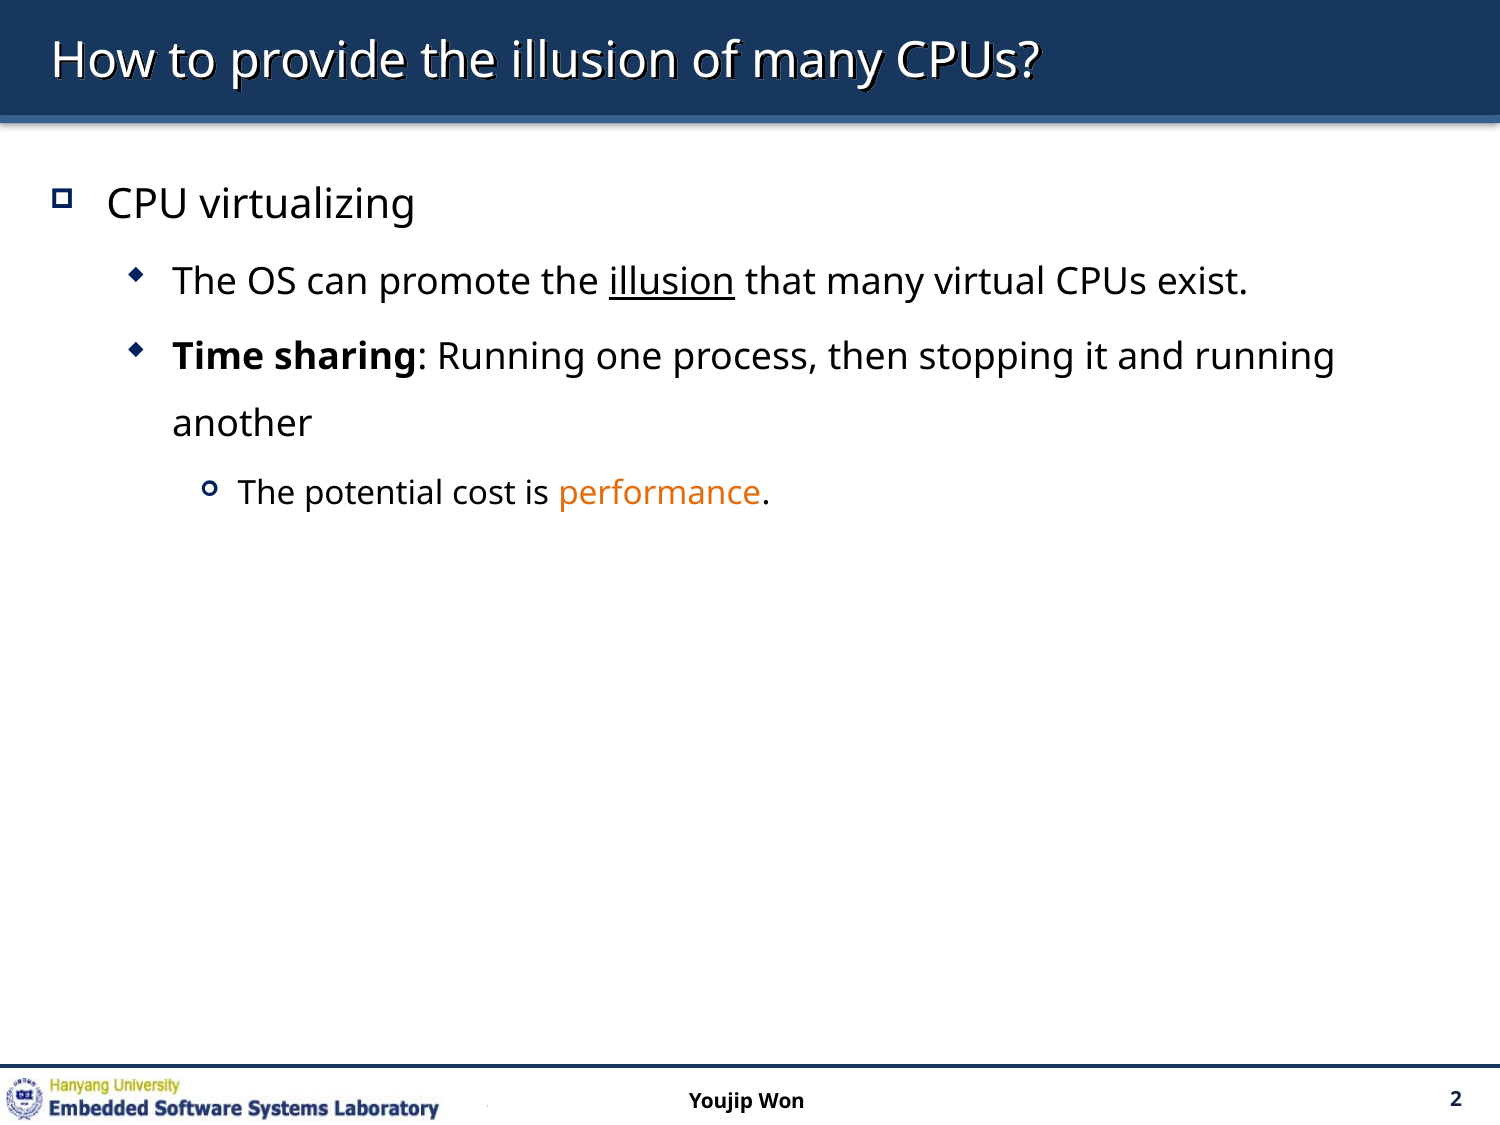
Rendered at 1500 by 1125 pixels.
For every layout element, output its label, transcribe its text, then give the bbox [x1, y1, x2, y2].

title How to provide the illusion of many CPUs? [34, 8, 1477, 106]
footer Youjip Won [497, 1079, 997, 1117]
picture [6, 1078, 488, 1122]
list CPU virtualizing The OS can promote the illusion that many virtual CPUs exist. Time sharing: Running one process, then stopping it and running another The potential cost is performance. [34, 144, 1477, 1048]
slide_number 2 [1306, 1081, 1483, 1118]
